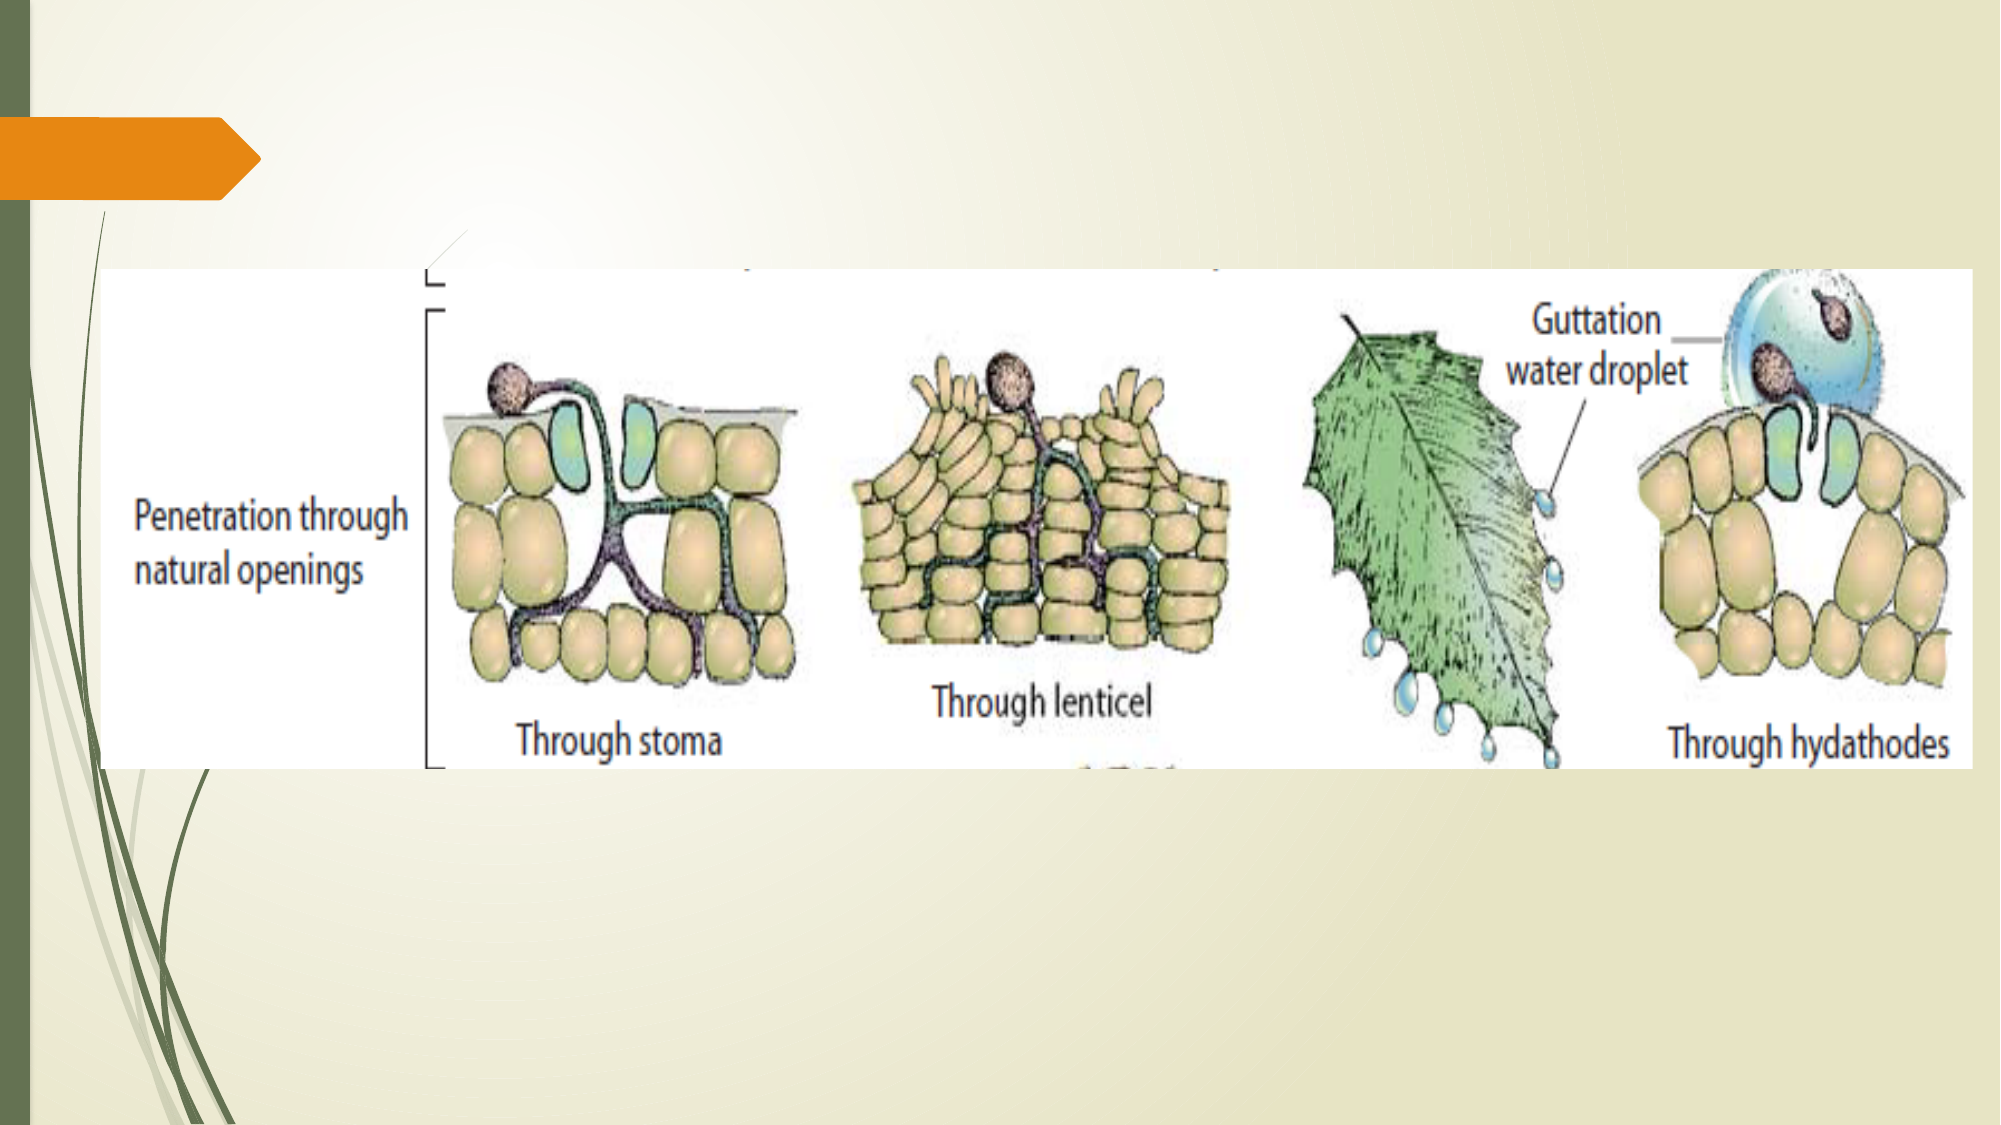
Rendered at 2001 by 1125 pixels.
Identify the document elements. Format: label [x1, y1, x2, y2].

picture [100, 269, 1973, 770]
